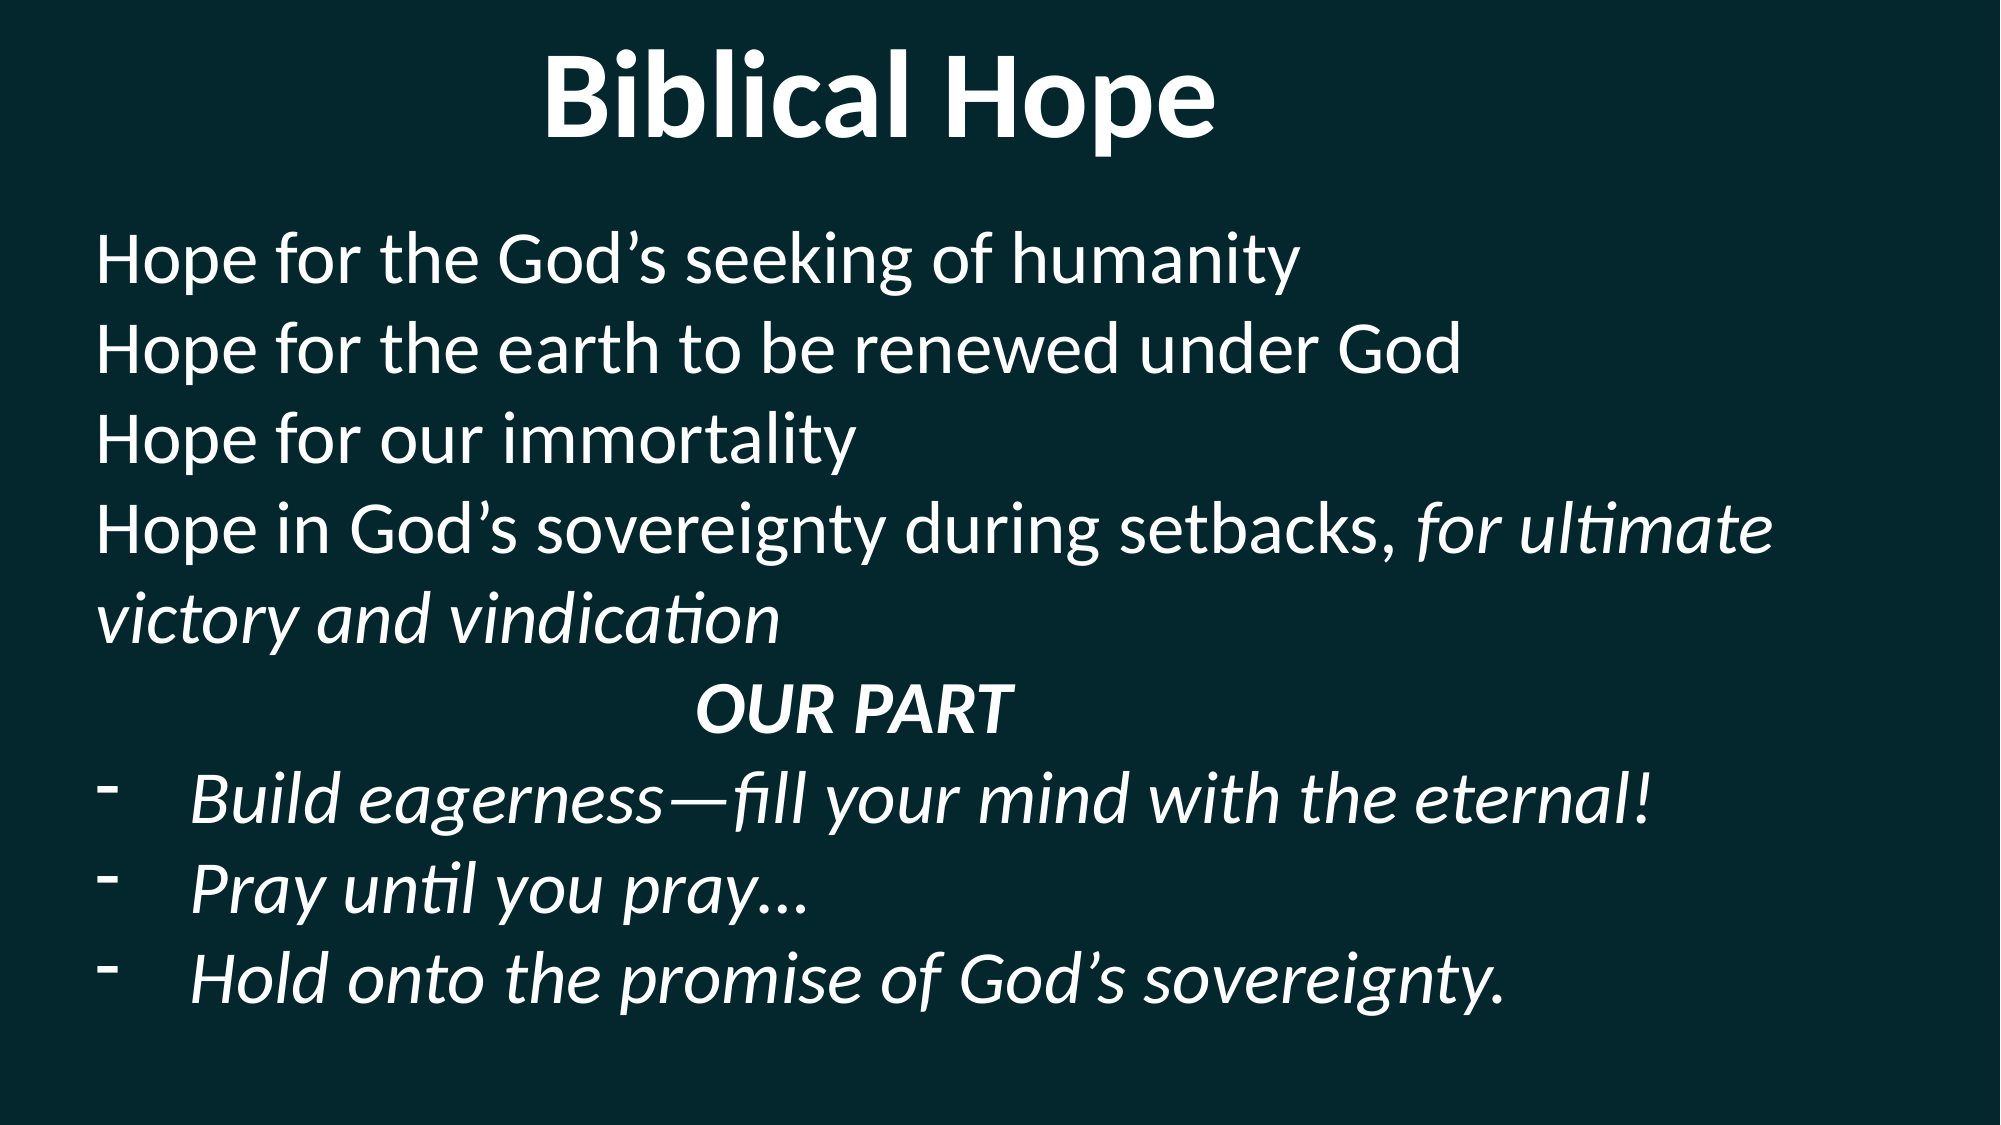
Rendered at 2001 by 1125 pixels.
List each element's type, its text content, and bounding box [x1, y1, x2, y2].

text_box Hope for the God’s seeking of humanity Hope for the earth to be renewed under God Hope for our immortality Hope in God’s sovereignty during setbacks, for ultimate victory and vindication OUR PART Build eagerness—fill your mind with the eternal! Pray until you pray… Hold onto the promise of God’s sovereignty. [80, 200, 2000, 1125]
text_box Biblical Hope [388, 5, 1429, 171]
